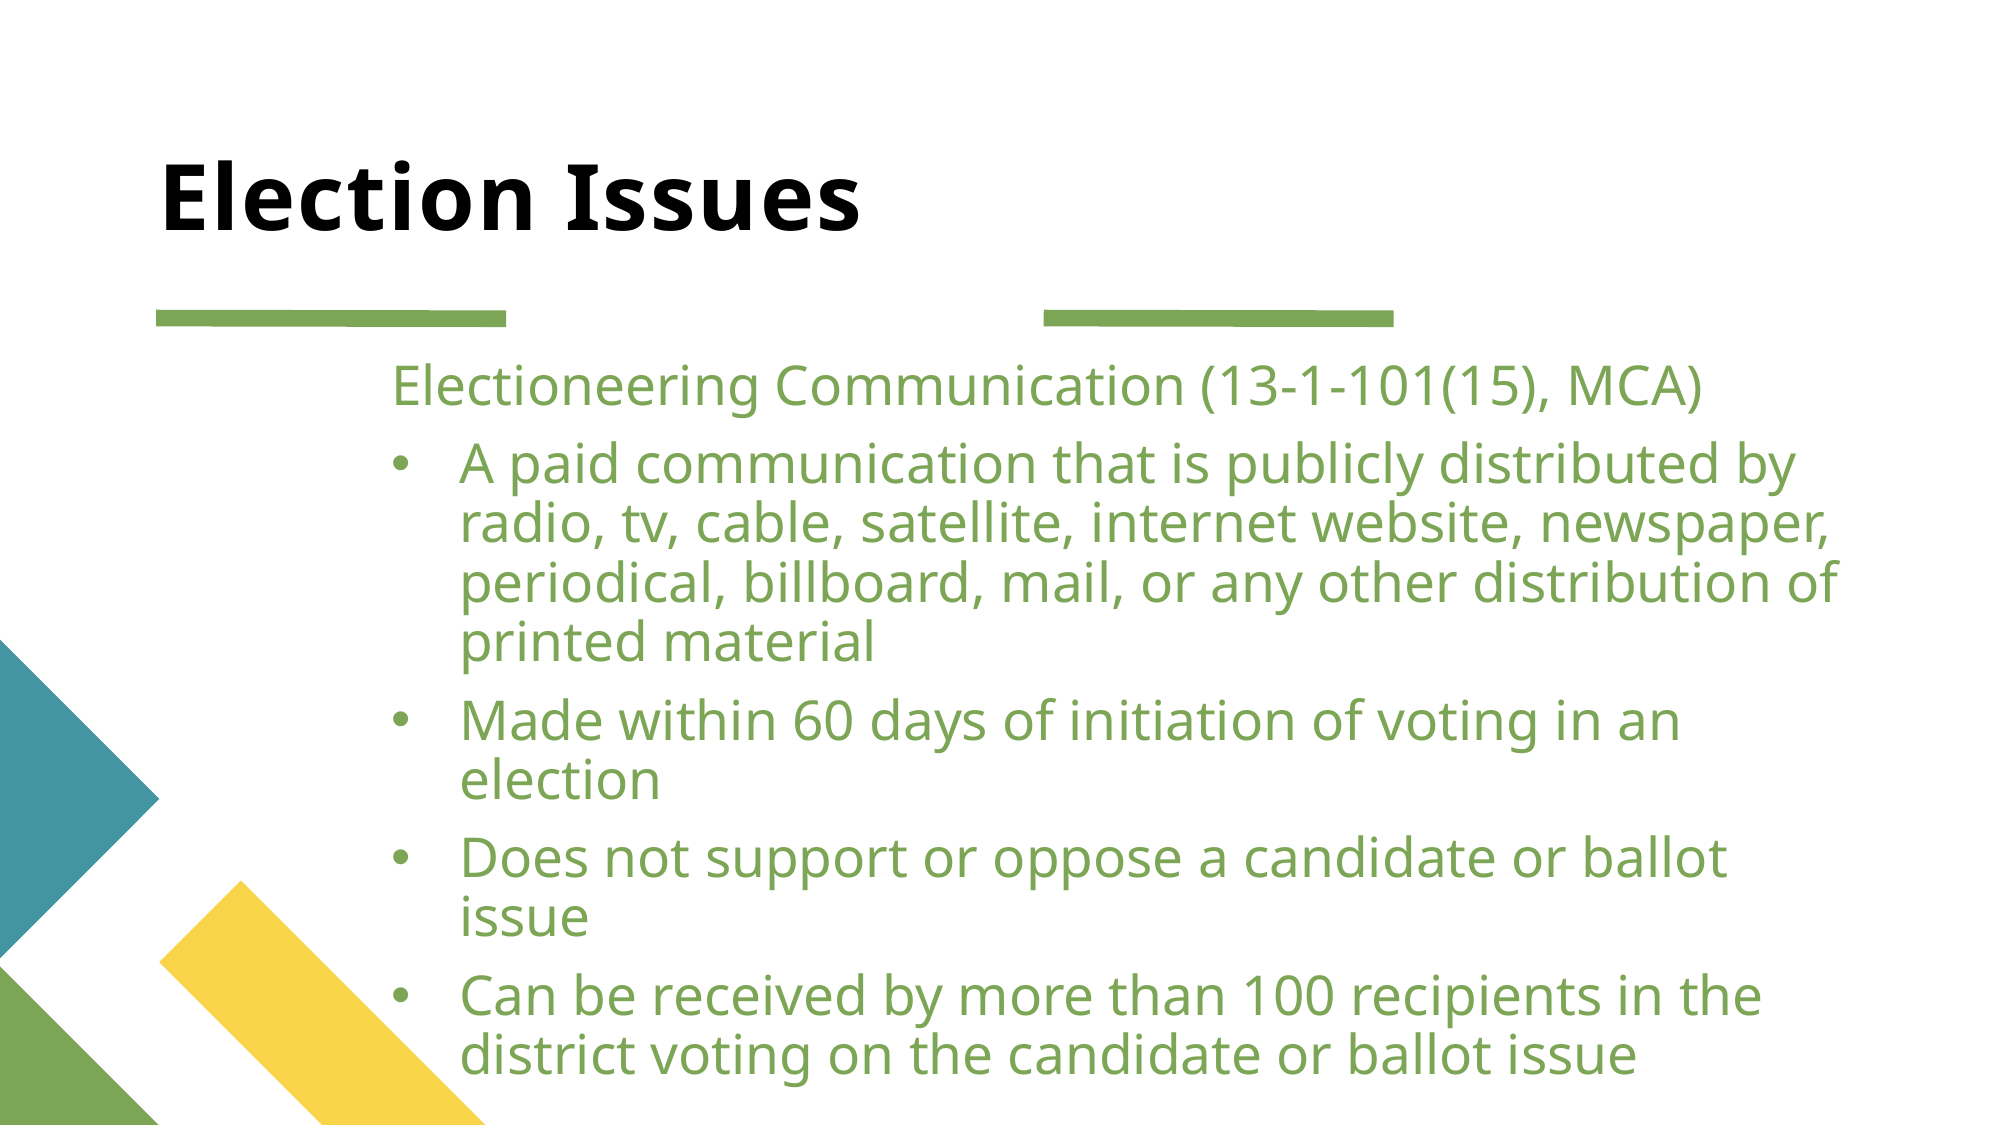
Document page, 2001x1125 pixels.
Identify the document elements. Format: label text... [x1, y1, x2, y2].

list Electioneering Communication (13-1-101(15), MCA) A paid communication that is publicly distributed by radio, tv, cable, satellite, internet website, newspaper, periodical, billboard, mail, or any other distribution of printed material Made within 60 days of initiation of voting in an election Does not support or oppose a candidate or ballot issue Can be received by more than 100 recipients in the district voting on the candidate or ballot issue [390, 357, 1856, 1087]
title Election Issues [158, 144, 1550, 250]
